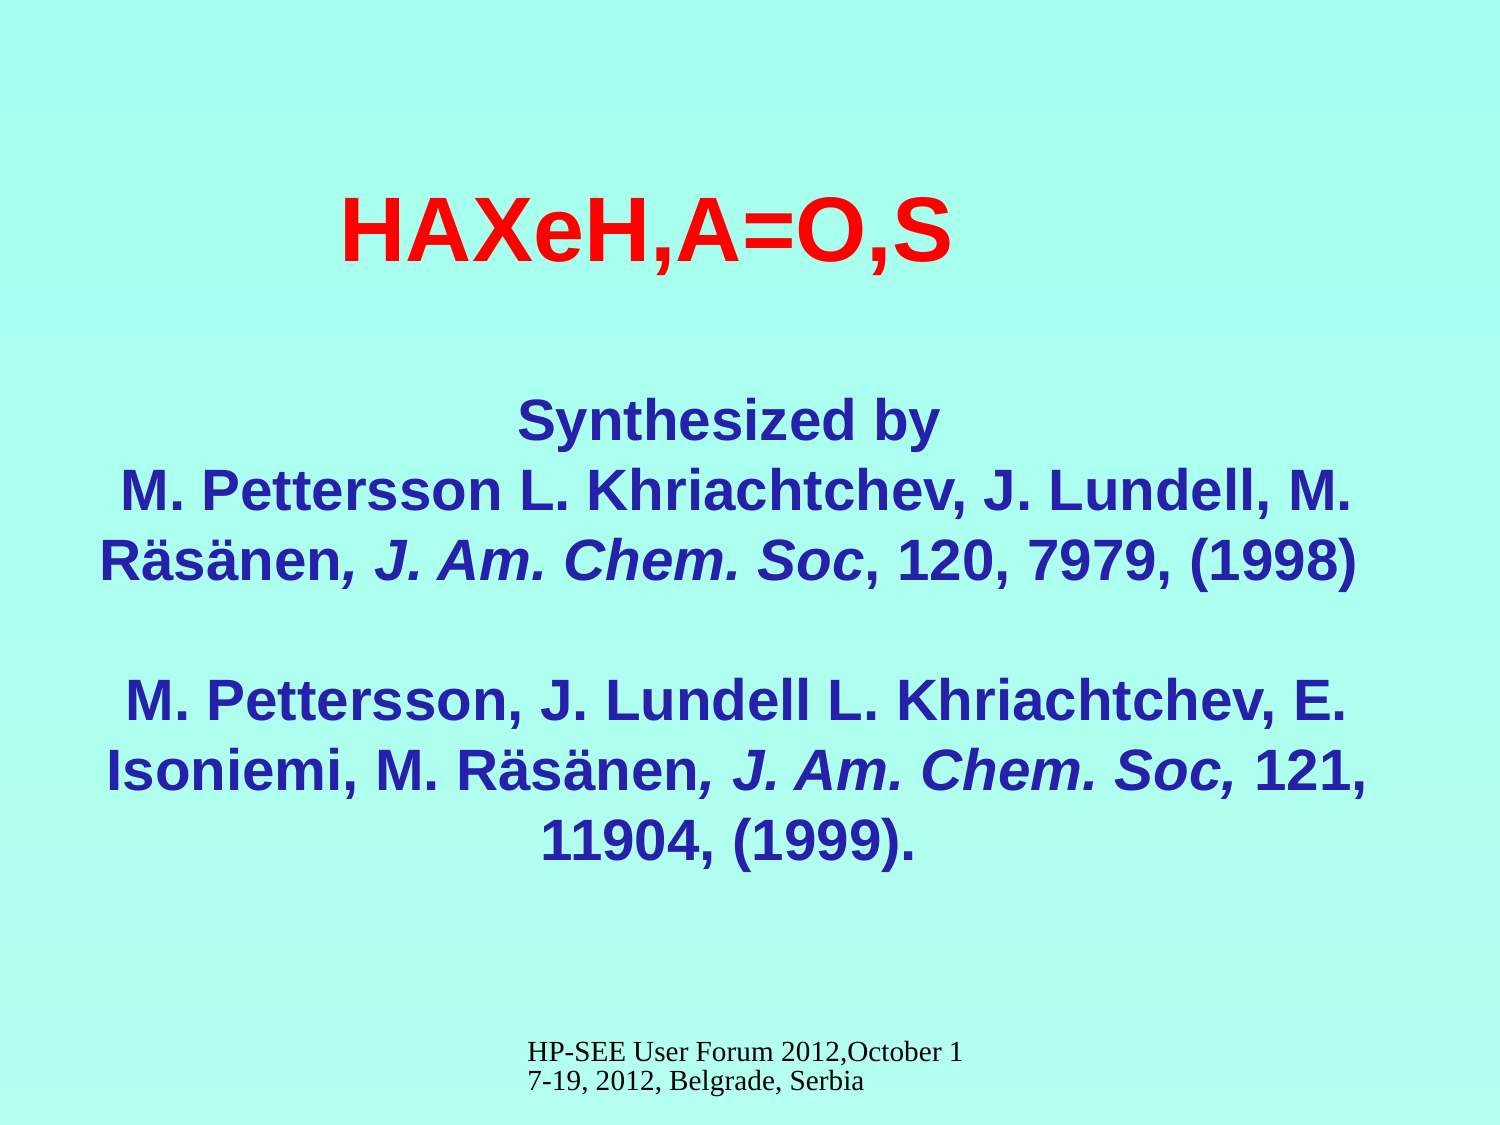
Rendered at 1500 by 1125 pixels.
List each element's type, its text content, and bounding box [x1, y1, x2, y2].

footer HP-SEE User Forum 2012,October 17-19, 2012, Belgrade, Serbia [512, 1024, 988, 1101]
text_box Synthesized by M. Pettersson L. Khriachtchev, J. Lundell, M. Räsänen, J. Am. Chem. Soc, 120, 7979, (1998) M. Pettersson, J. Lundell L. Khriachtchev, E. Isoniemi, M. Räsänen, J. Am. Chem. Soc, 121, 11904, (1999). [62, 374, 1413, 950]
text_box HAXeH,A=O,S [324, 162, 1025, 288]
